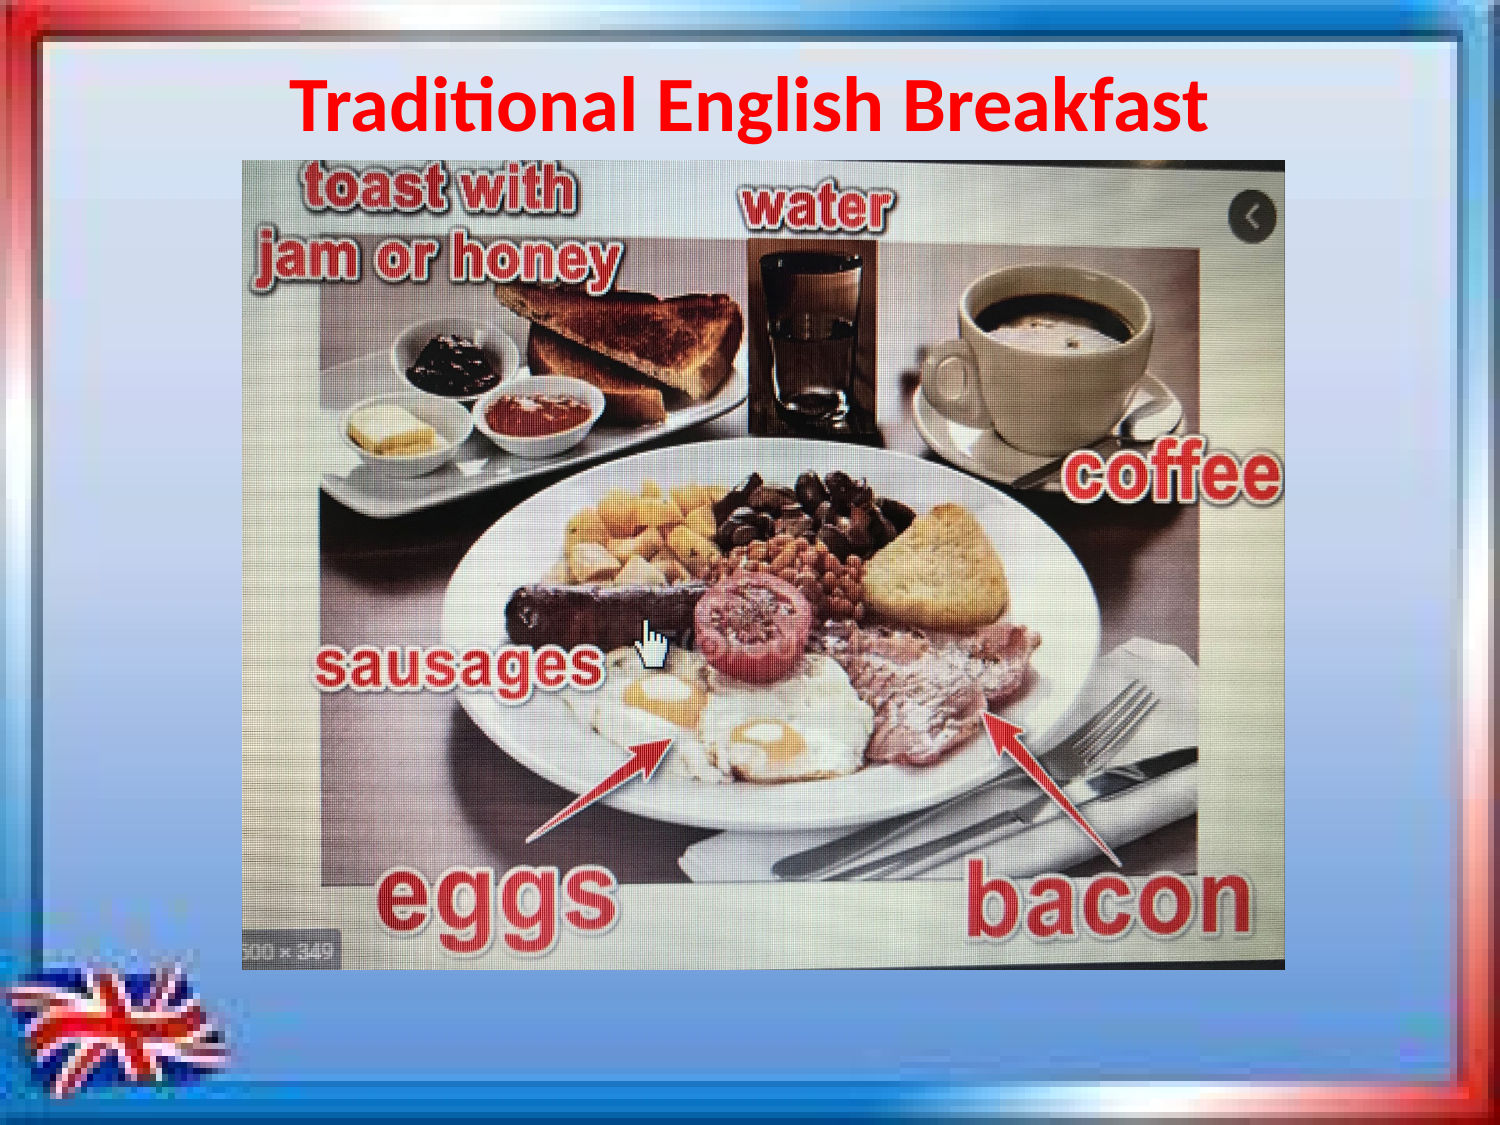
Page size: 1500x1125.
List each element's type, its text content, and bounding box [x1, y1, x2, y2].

picture [0, 0, 1500, 1125]
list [241, 160, 1285, 970]
title Traditional English Breakfast [75, 45, 1425, 233]
